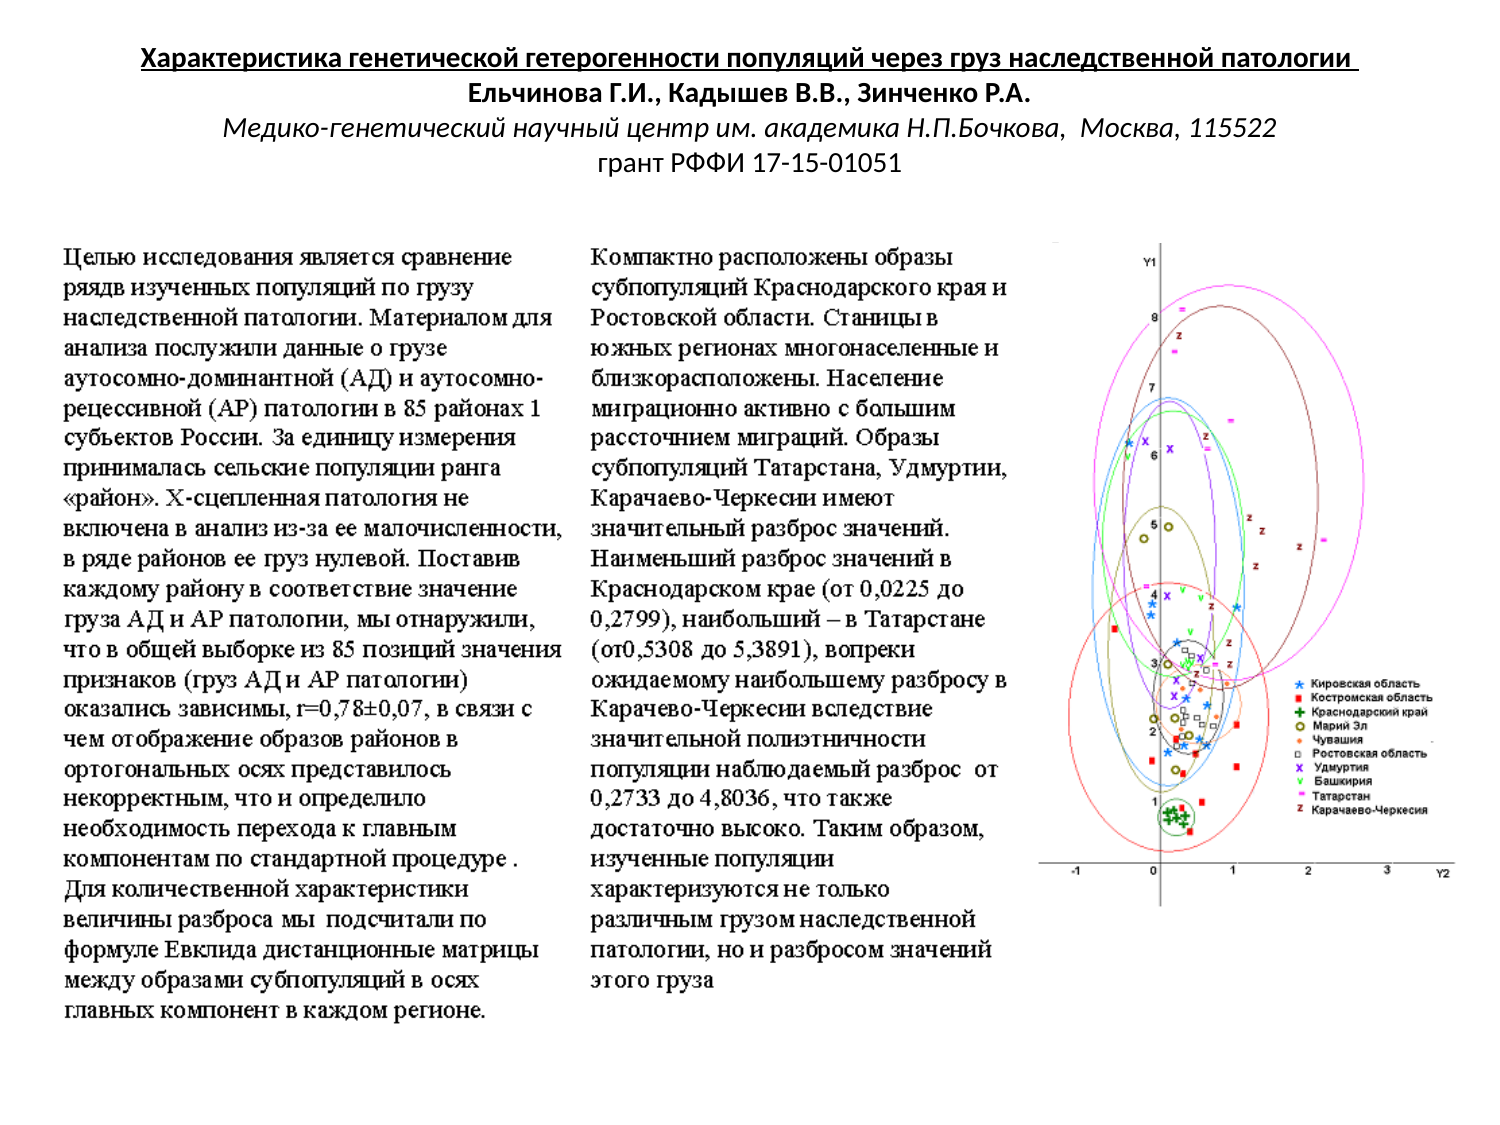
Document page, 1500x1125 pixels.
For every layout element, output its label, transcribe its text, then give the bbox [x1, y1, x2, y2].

title Характеристика генетической гетерогенности популяций через груз наследственной патологии Ельчинова Г.И., Кадышев В.В., Зинченко Р.А. Медико-генетический научный центр им. академика Н.П.Бочкова, Москва, 115522 грант РФФИ 17-15-01051 [112, 42, 1388, 209]
picture [52, 219, 1473, 1047]
